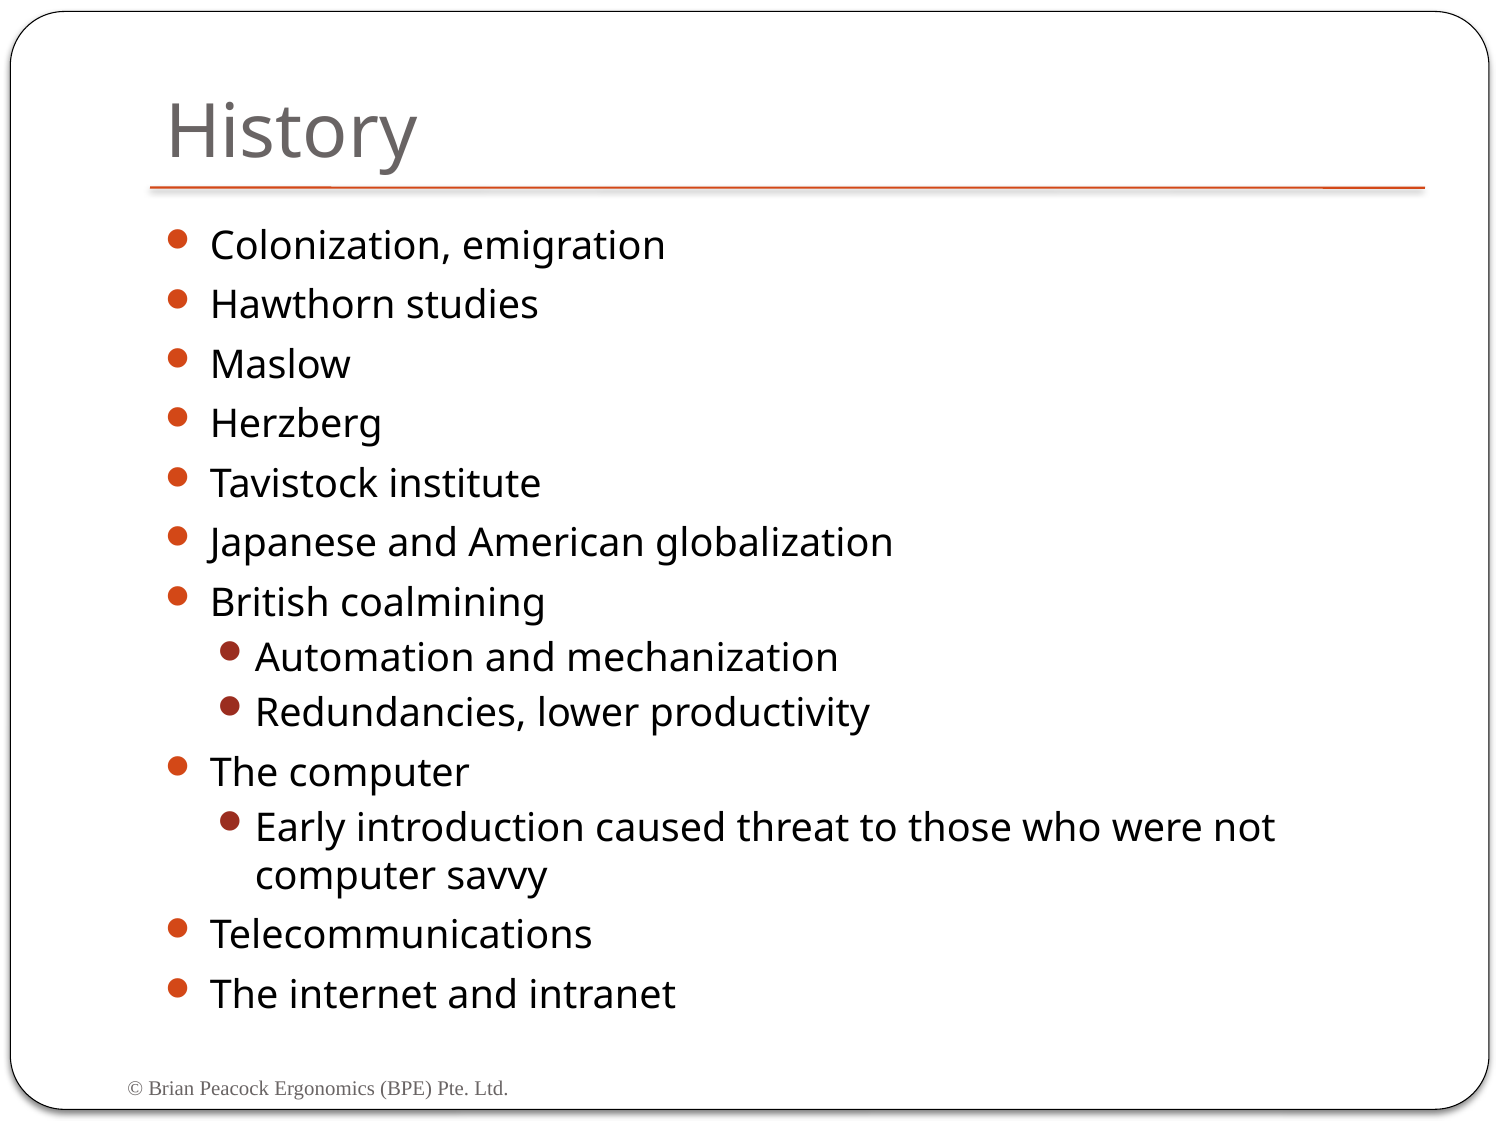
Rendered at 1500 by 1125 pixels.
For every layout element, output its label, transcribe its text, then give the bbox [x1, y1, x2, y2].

title History [149, 0, 1426, 188]
footer © Brian Peacock Ergonomics (BPE) Pte. Ltd. [112, 1050, 763, 1125]
list Colonization, emigration Hawthorn studies Maslow Herzberg Tavistock institute Japanese and American globalization British coalmining Automation and mechanization Redundancies, lower productivity The computer Early introduction caused threat to those who were not computer savvy Telecommunications The internet and intranet [149, 212, 1426, 988]
